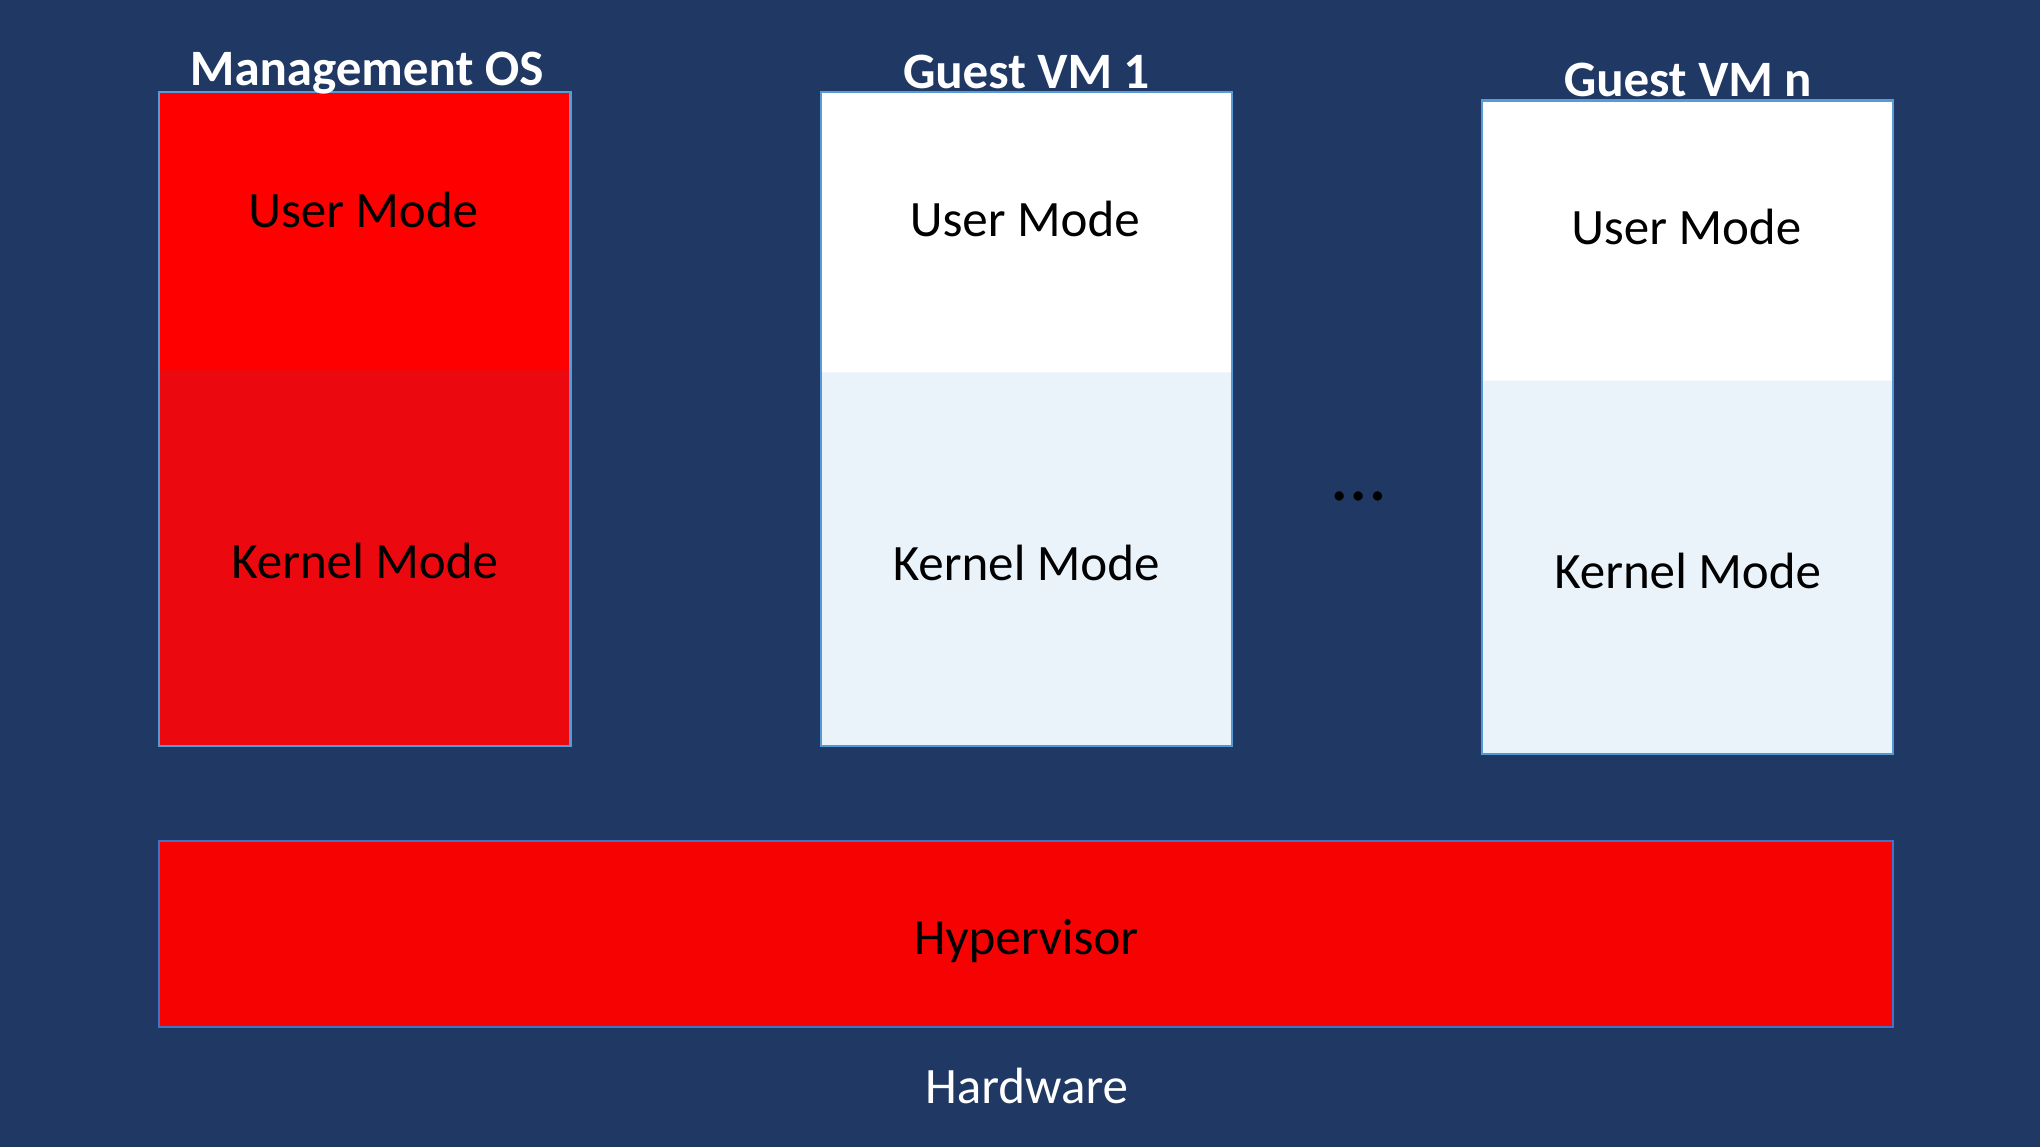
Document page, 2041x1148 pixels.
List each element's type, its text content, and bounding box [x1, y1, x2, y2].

text_box Guest VM n [1534, 38, 1841, 99]
text_box [820, 91, 1233, 371]
text_box Kernel Mode [158, 369, 572, 747]
text_box Guest VM 1 [873, 29, 1180, 106]
text_box [158, 91, 572, 369]
text_box User Mode [182, 155, 544, 259]
text_box Management OS [175, 27, 561, 165]
text_box Hardware [910, 1045, 1144, 1122]
text_box … [1178, 418, 1481, 522]
text_box Kernel Mode [820, 371, 1233, 749]
text_box User Mode [844, 164, 1206, 268]
text_box Hypervisor [158, 840, 1894, 1028]
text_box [1482, 100, 1894, 757]
